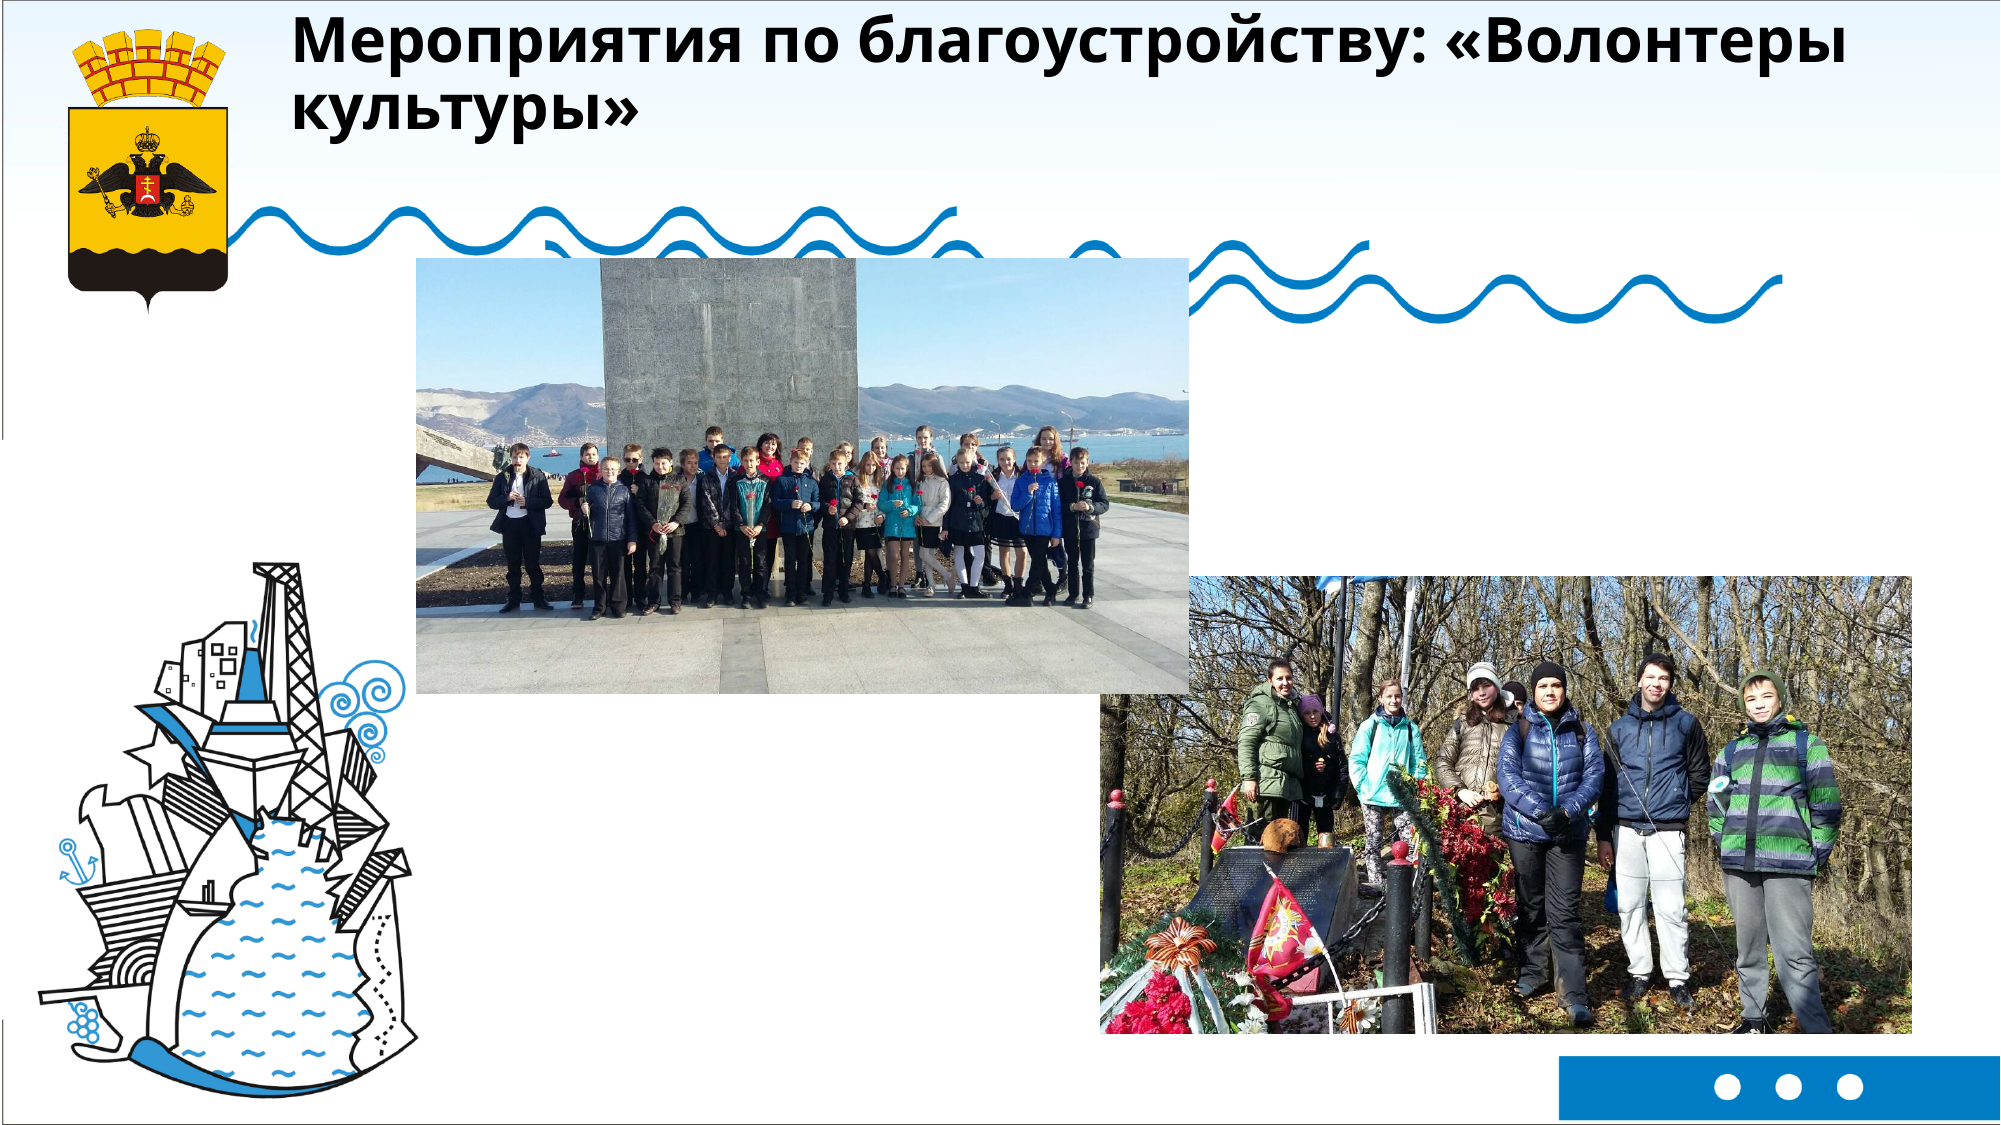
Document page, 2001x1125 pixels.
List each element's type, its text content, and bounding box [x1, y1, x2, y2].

title Мероприятия по благоустройству: «Волонтеры культуры» [275, 0, 2000, 152]
picture [0, 0, 2001, 1125]
